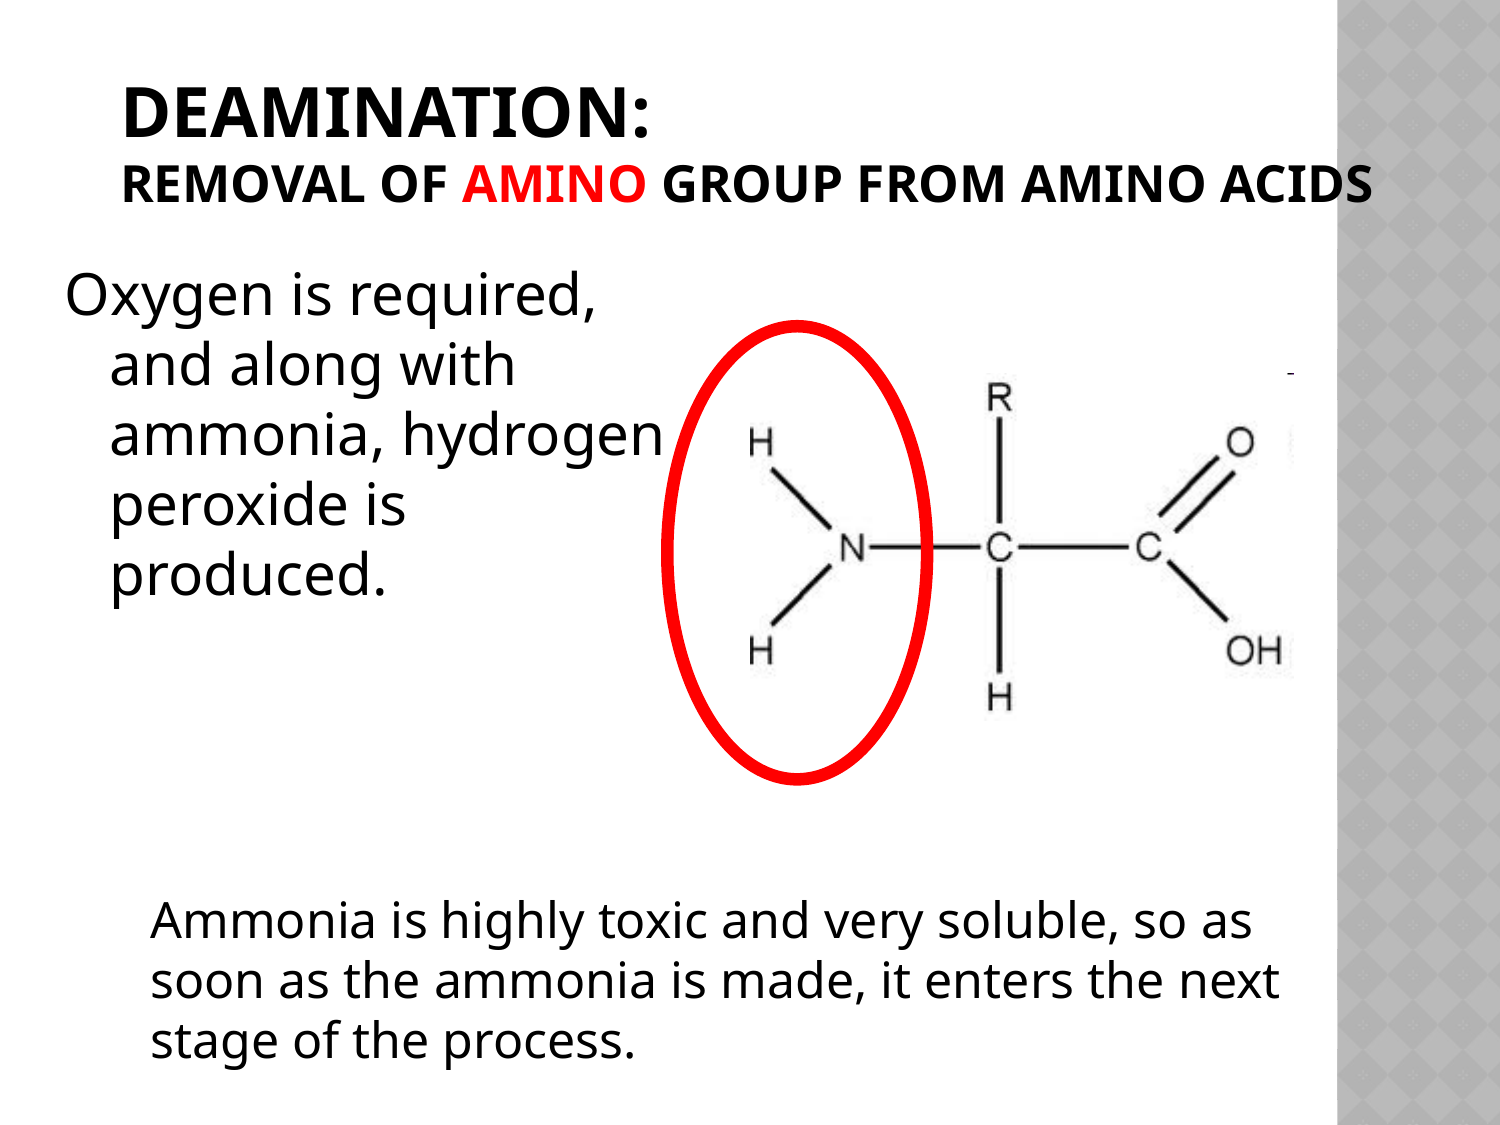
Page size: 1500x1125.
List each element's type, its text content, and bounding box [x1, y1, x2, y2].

picture [749, 373, 1294, 721]
title Deamination: removal of amino group from amino acids [112, 24, 1388, 213]
list Oxygen is required, and along with ammonia, hydrogen peroxide is produced. [50, 249, 688, 688]
text_box Ammonia is highly toxic and very soluble, so as soon as the ammonia is made, it enters the next stage of the process. [135, 881, 1298, 1077]
text_box [663, 322, 882, 783]
